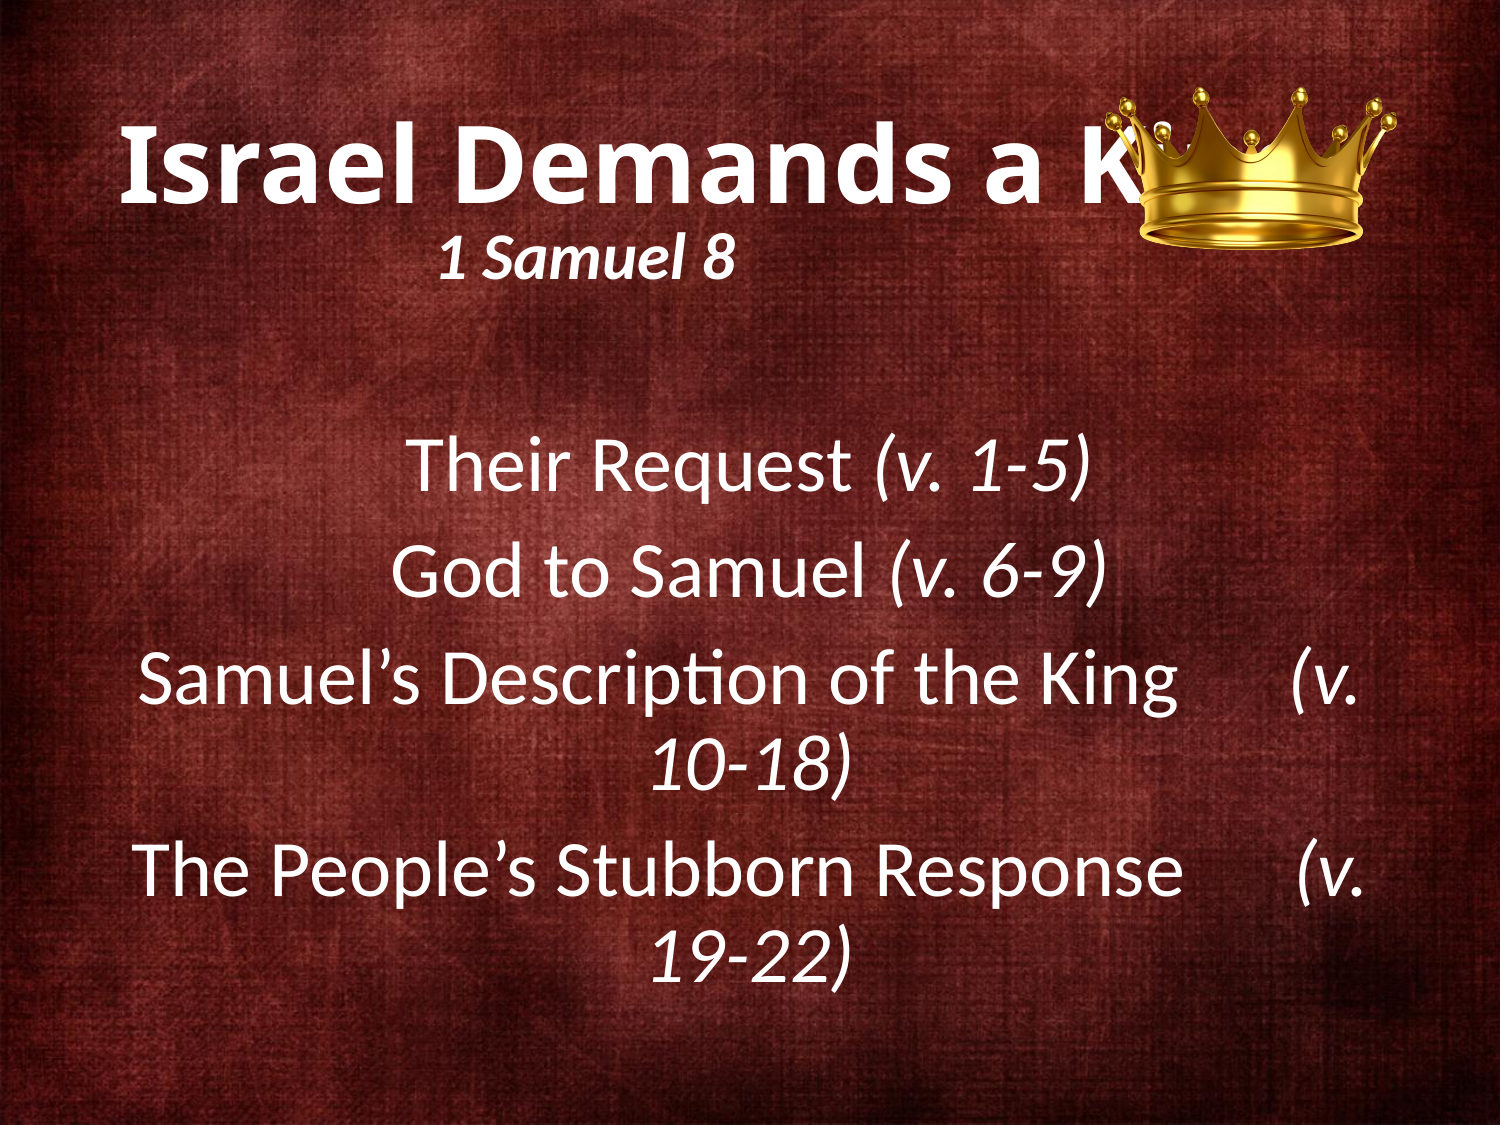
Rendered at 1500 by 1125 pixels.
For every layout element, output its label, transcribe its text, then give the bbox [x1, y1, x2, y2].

text_box 1 Samuel 8 [418, 214, 868, 340]
picture [0, 0, 1500, 1125]
list Their Request (v. 1-5) God to Samuel (v. 6-9) Samuel’s Description of the King (v. 10-18) The People’s Stubborn Response (v. 19-22) [103, 299, 1397, 1014]
title Israel Demands a King [103, 59, 1397, 278]
